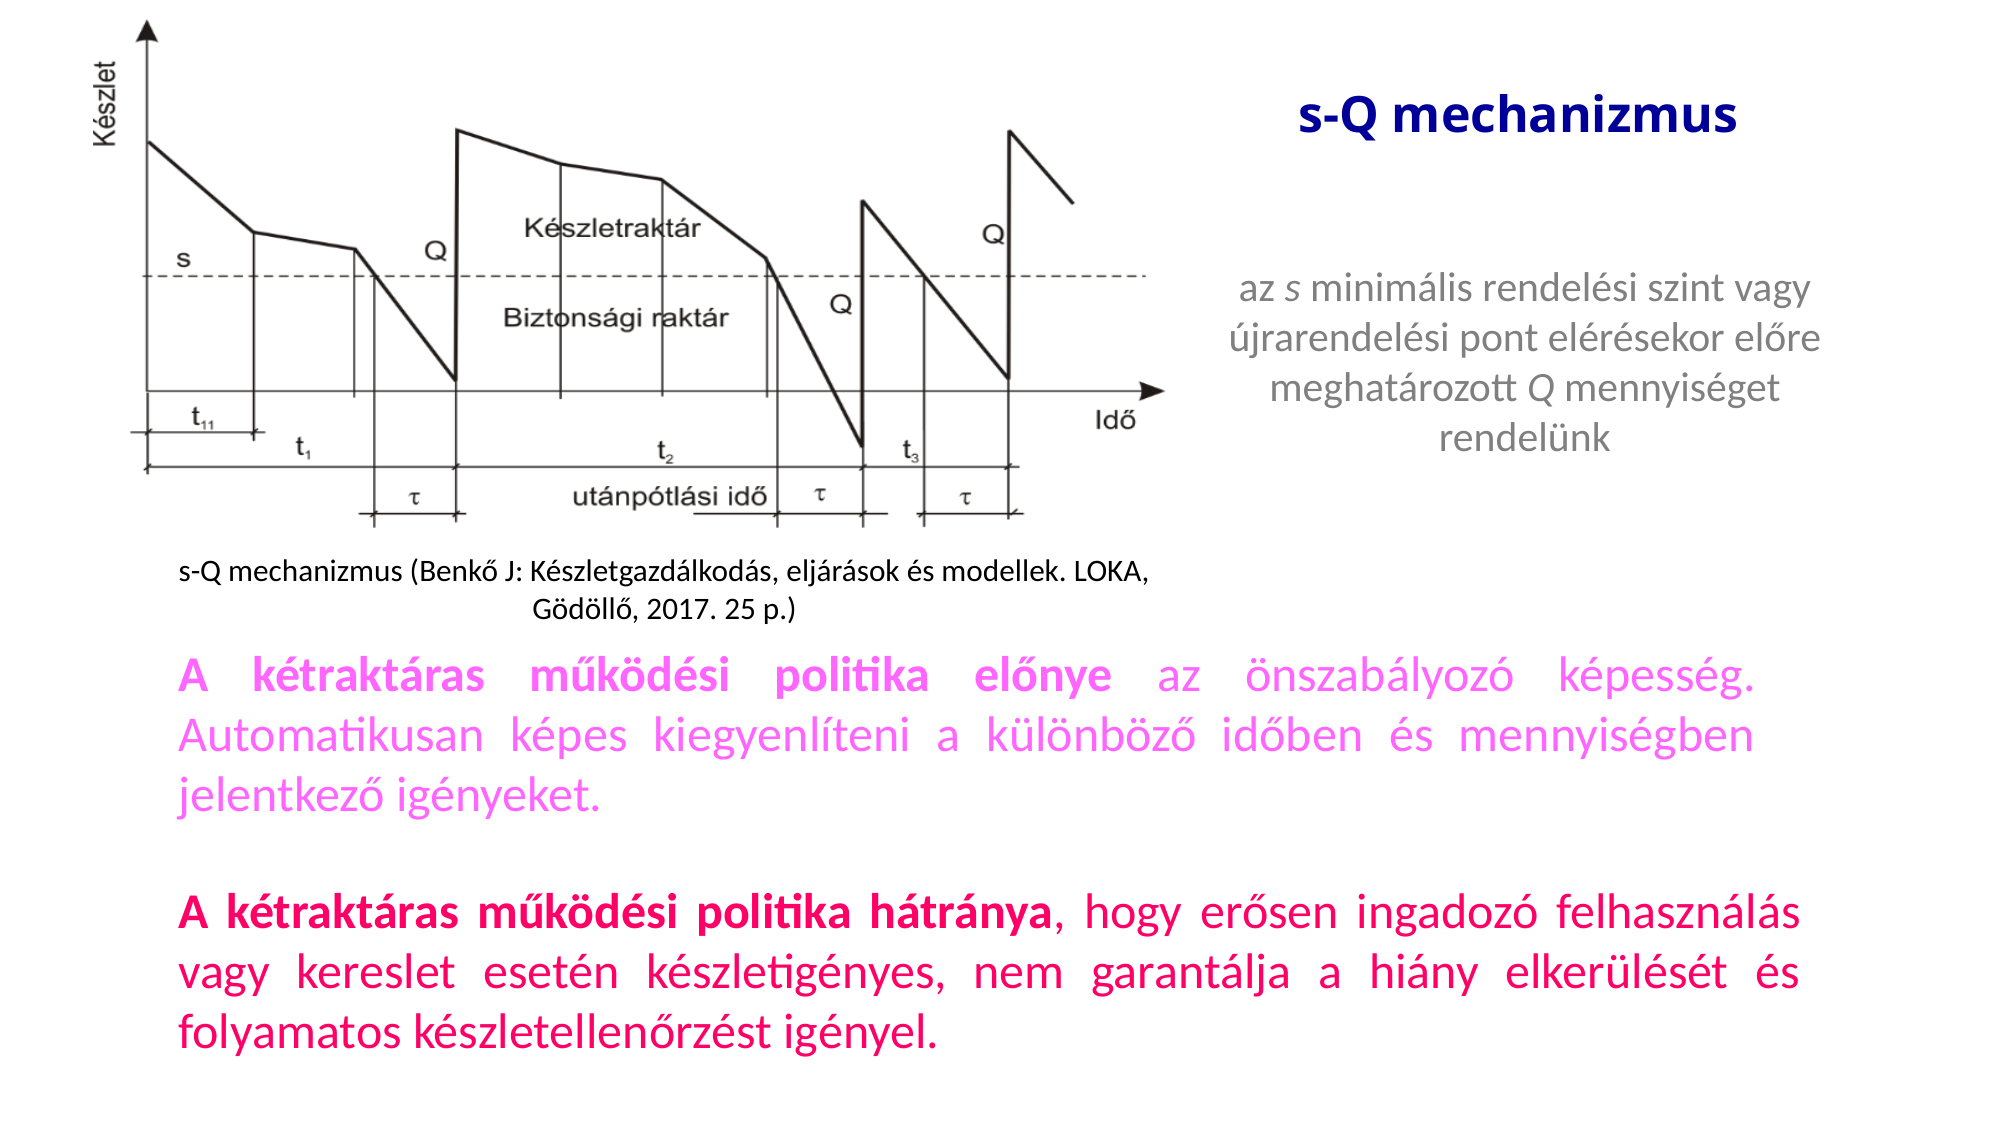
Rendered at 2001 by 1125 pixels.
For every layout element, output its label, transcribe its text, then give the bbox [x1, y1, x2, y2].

text_box s-Q mechanizmus [1200, 74, 1850, 150]
text_box A kétraktáras működési politika előnye az önszabályozó képesség. Automatikusan képes kiegyenlíteni a különböző időben és mennyiségben jelentkező igényeket. [163, 634, 1771, 871]
text_box A kétraktáras működési politika hátránya, hogy erősen ingadozó felhasználás vagy kereslet esetén készletigényes, nem garantálja a hiány elkerülését és folyamatos készletellenőrzést igényel. [163, 871, 1816, 1111]
text_box s-Q mechanizmus (Benkő J: Készletgazdálkodás, eljárások és modellek. LOKA, Gödöllő, 2017. 25 p.) [163, 543, 1166, 678]
text_box az s minimális rendelési szint vagy újrarendelési pont elérésekor előre meghatározott Q mennyiséget rendelünk [1166, 252, 1885, 468]
picture [93, 19, 1166, 528]
